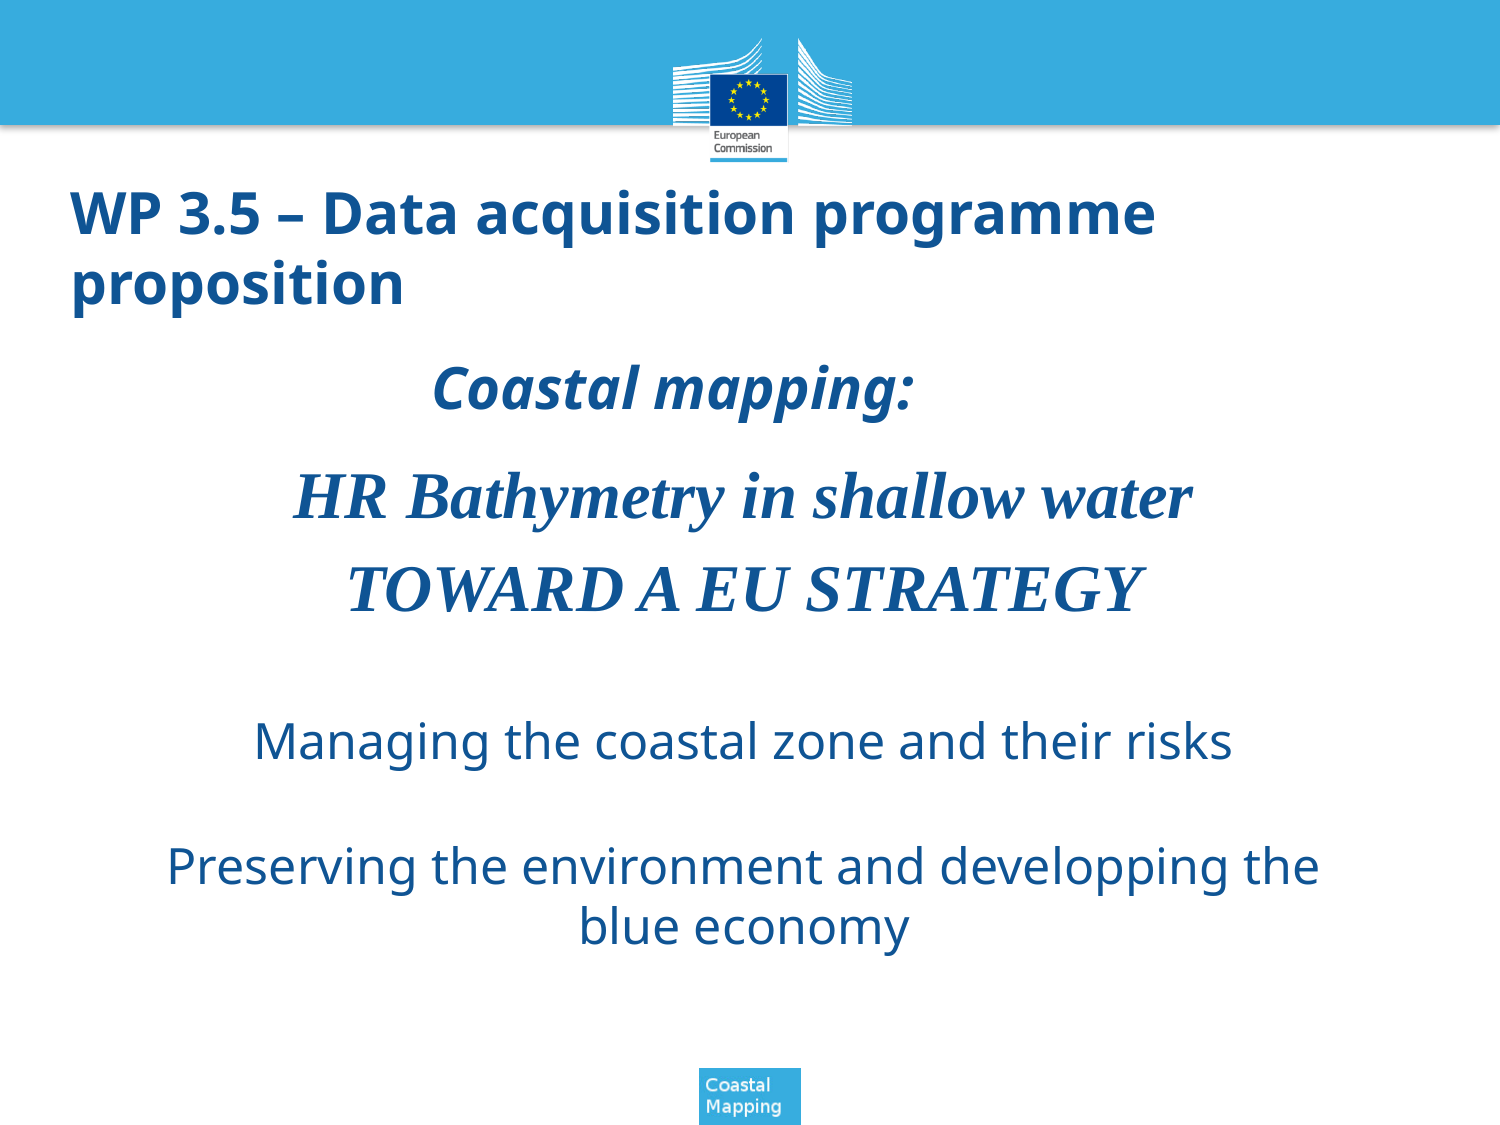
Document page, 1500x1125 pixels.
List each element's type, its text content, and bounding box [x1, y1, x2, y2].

picture [673, 38, 852, 163]
title WP 3.5 – Data acquisition programme proposition [70, 176, 1430, 318]
list HR Bathymetry in shallow water TOWARD A EU STRATEGY Managing the coastal zone and their risks Preserving the environment and developping the blue economy [100, 444, 1389, 988]
text_box Coastal mapping: [431, 351, 1010, 422]
picture [699, 1068, 801, 1125]
